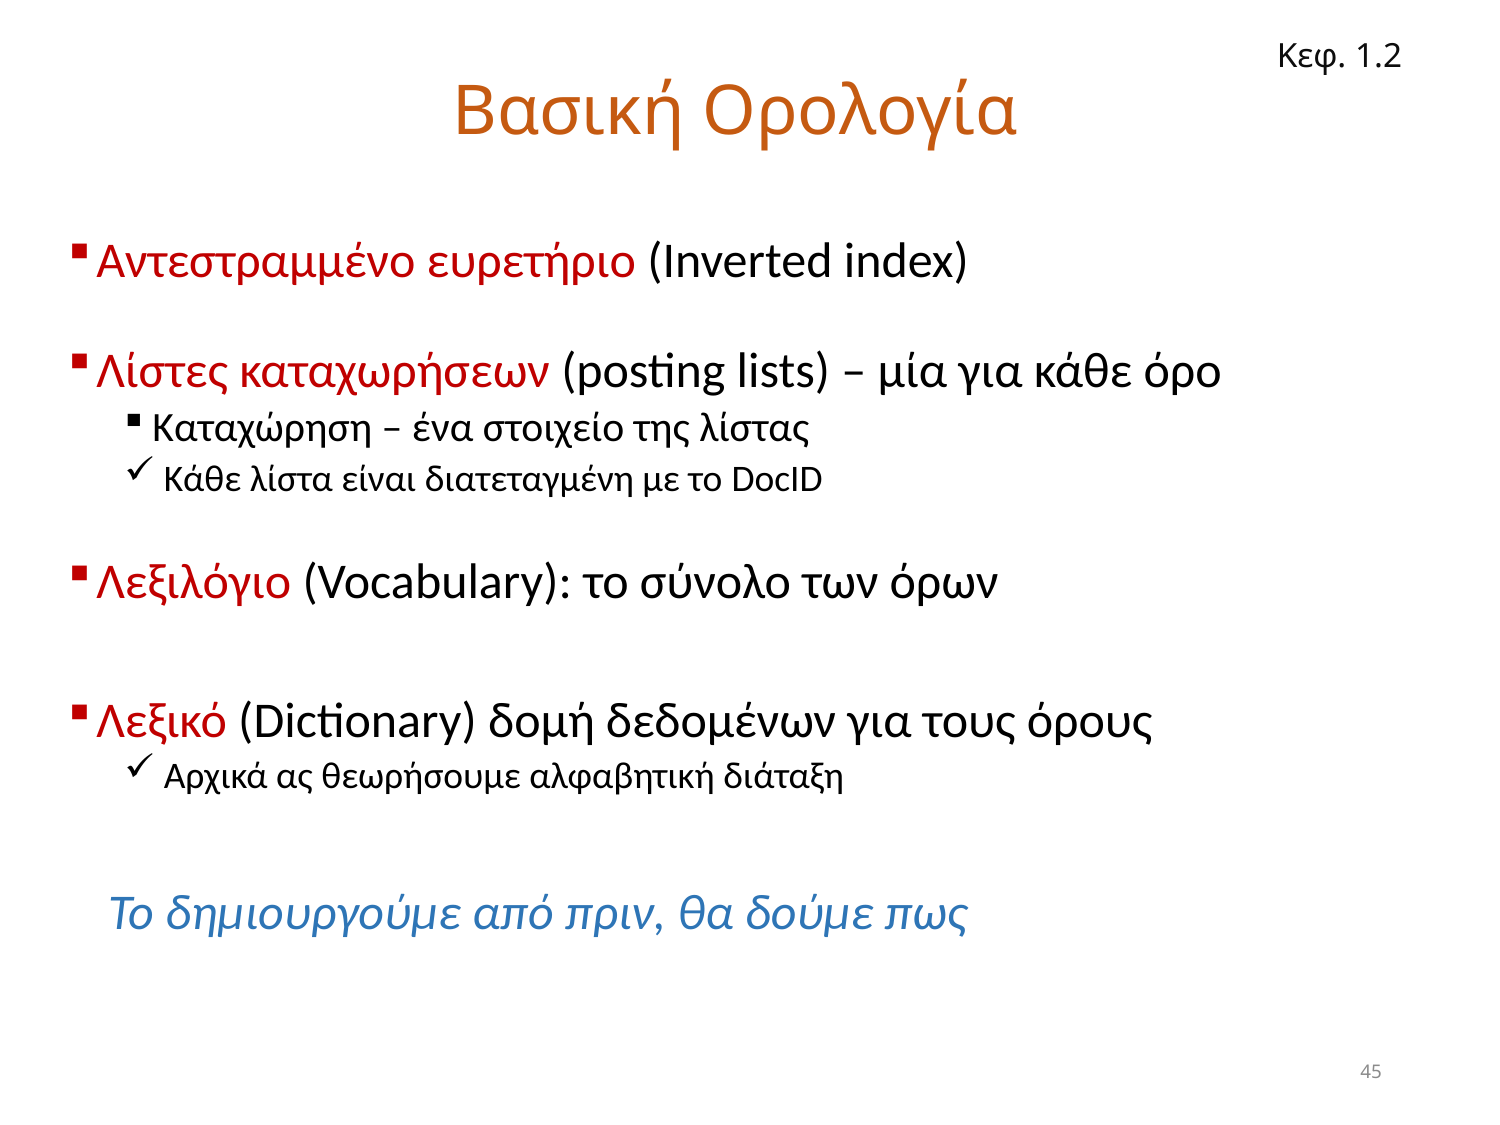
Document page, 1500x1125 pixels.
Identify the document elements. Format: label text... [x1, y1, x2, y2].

slide_number 45 [1059, 1042, 1397, 1103]
text_box Το δημιουργούμε από πριν, θα δούμε πως [93, 871, 1287, 947]
title Βασική Ορολογία [88, 3, 1383, 222]
text_box Κεφ. 1.2 [1262, 26, 1418, 82]
list Αντεστραμμένο ευρετήριο (Inverted index) Λίστες καταχωρήσεων (posting lists) – μία για κάθε όρο Καταχώρηση – ένα στοιχείο της λίστας Κάθε λίστα είναι διατεταγμένη με το DocID Λεξιλόγιο (Vocabulary): το σύνολο των όρων Λεξικό (Dictionary) δομή δεδομένων για τους όρους Αρχικά ας θεωρήσουμε αλφαβητική διάταξη [53, 226, 1447, 853]
